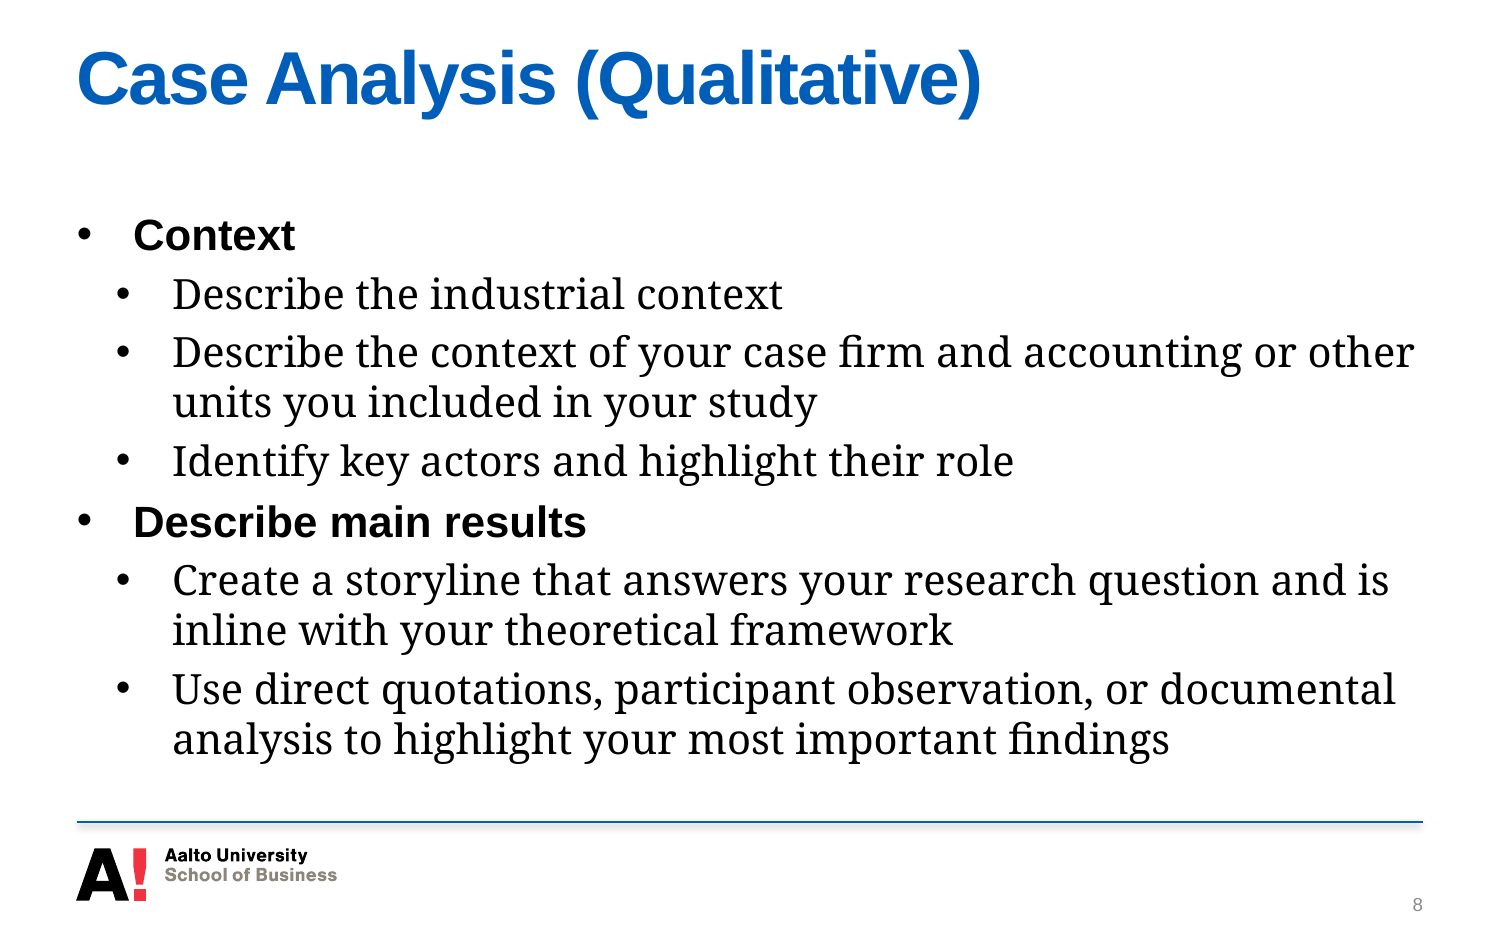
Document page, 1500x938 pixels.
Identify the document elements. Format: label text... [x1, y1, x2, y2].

title Case Analysis (Qualitative) [76, 43, 1424, 206]
list Context Describe the industrial context Describe the context of your case firm and accounting or other units you included in your study Identify key actors and highlight their role Describe main results Create a storyline that answers your research question and is inline with your theoretical framework Use direct quotations, participant observation, or documental analysis to highlight your most important findings [76, 206, 1424, 755]
slide_number 8 [829, 893, 1424, 916]
